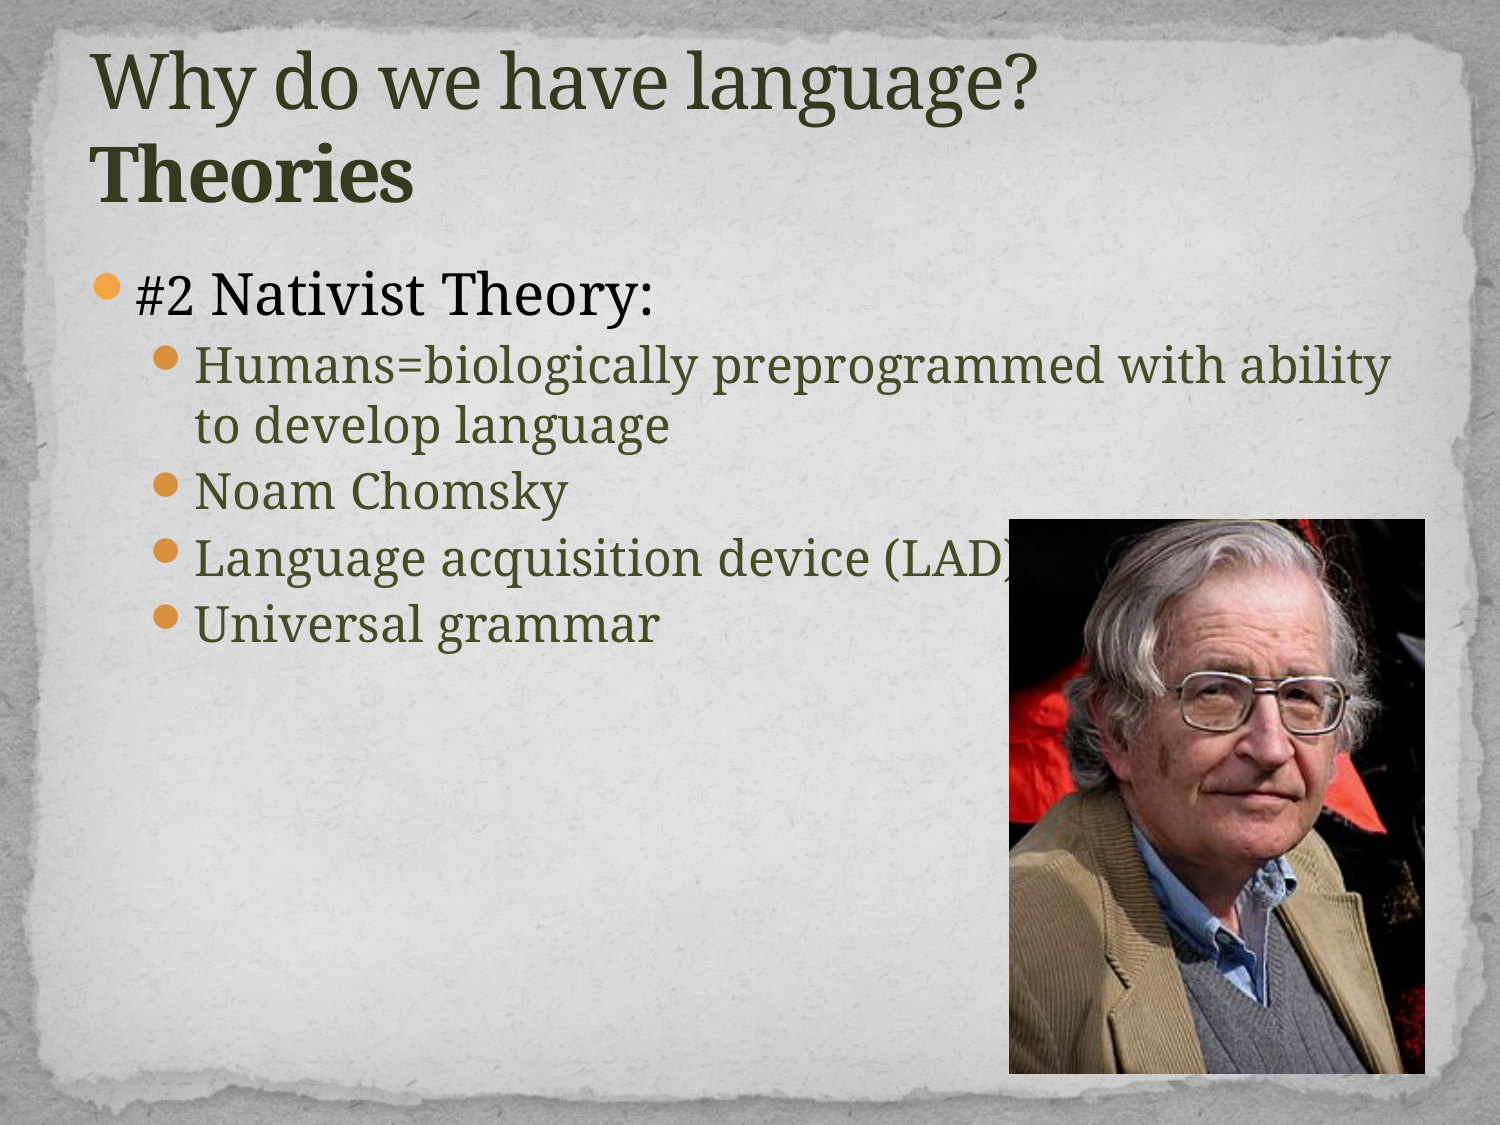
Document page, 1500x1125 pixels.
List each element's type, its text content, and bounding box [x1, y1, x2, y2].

title Why do we have language? Theories [74, 24, 1425, 225]
picture [1009, 519, 1425, 1074]
list #2 Nativist Theory: Humans=biologically preprogrammed with ability to develop language Noam Chomsky Language acquisition device (LAD) Universal grammar [75, 249, 1425, 1000]
